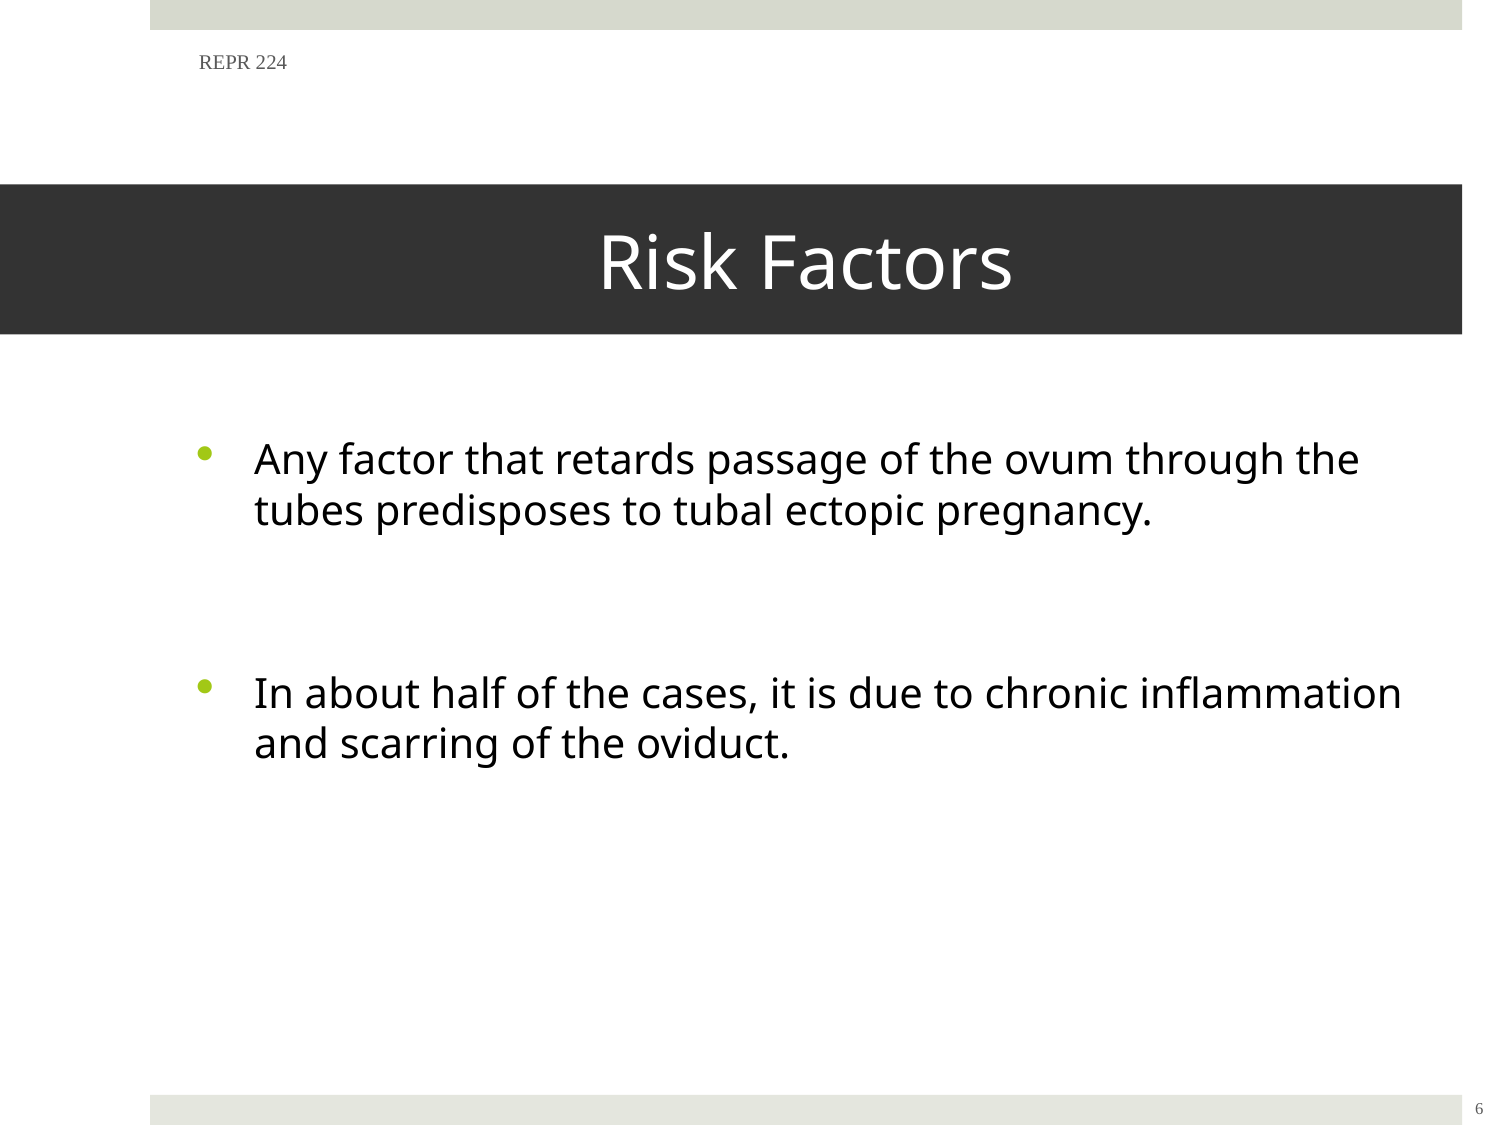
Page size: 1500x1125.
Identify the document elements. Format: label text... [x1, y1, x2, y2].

footer REPR 224 [183, 30, 659, 91]
slide_number 6 [1441, 1077, 1500, 1125]
title Risk Factors [0, 184, 1463, 335]
list Any factor that retards passage of the ovum through the tubes predisposes to tubal ectopic pregnancy. In about half of the cases, it is due to chronic inflammation and scarring of the oviduct. [182, 425, 1432, 1028]
